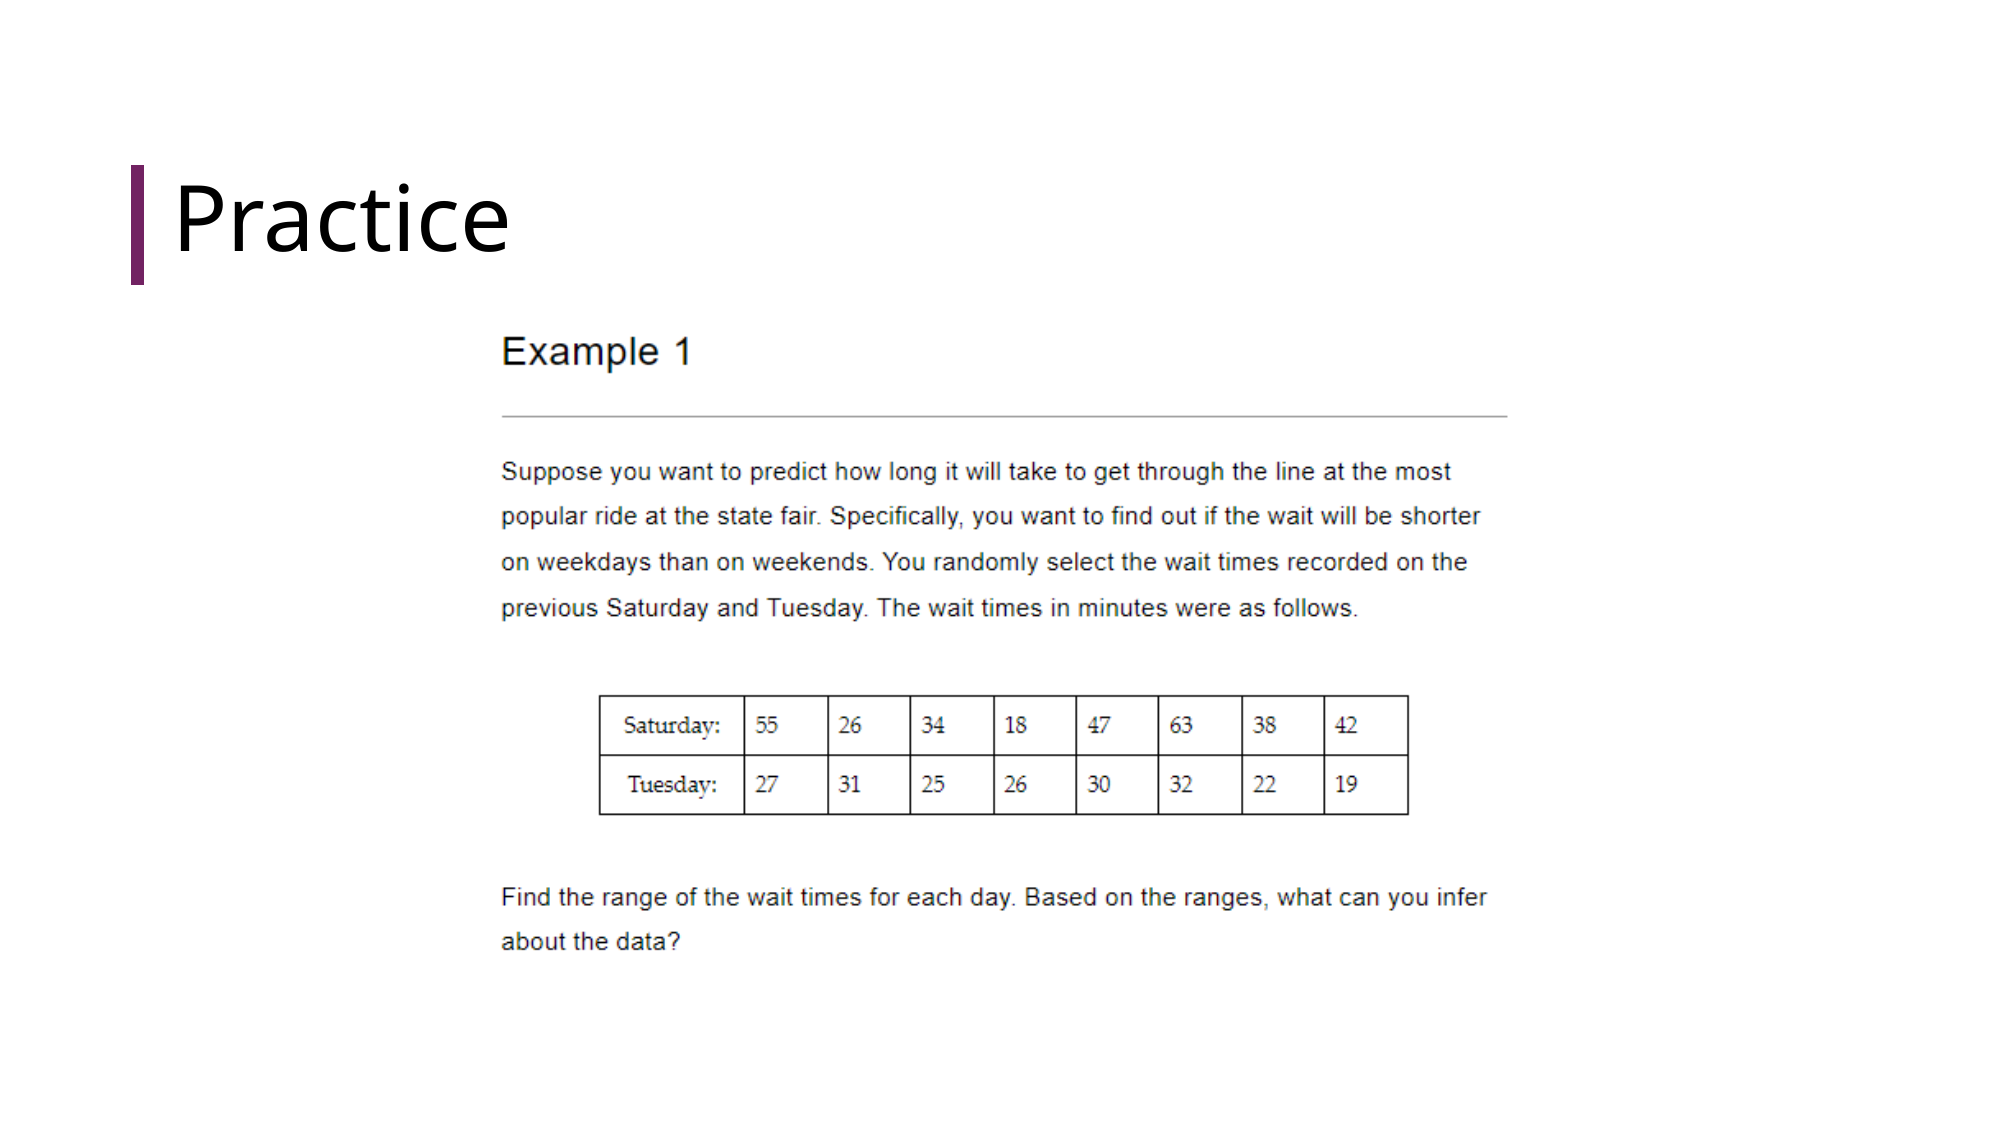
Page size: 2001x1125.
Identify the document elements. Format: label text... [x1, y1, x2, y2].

title Practice [157, 165, 1883, 285]
picture [481, 329, 1562, 989]
